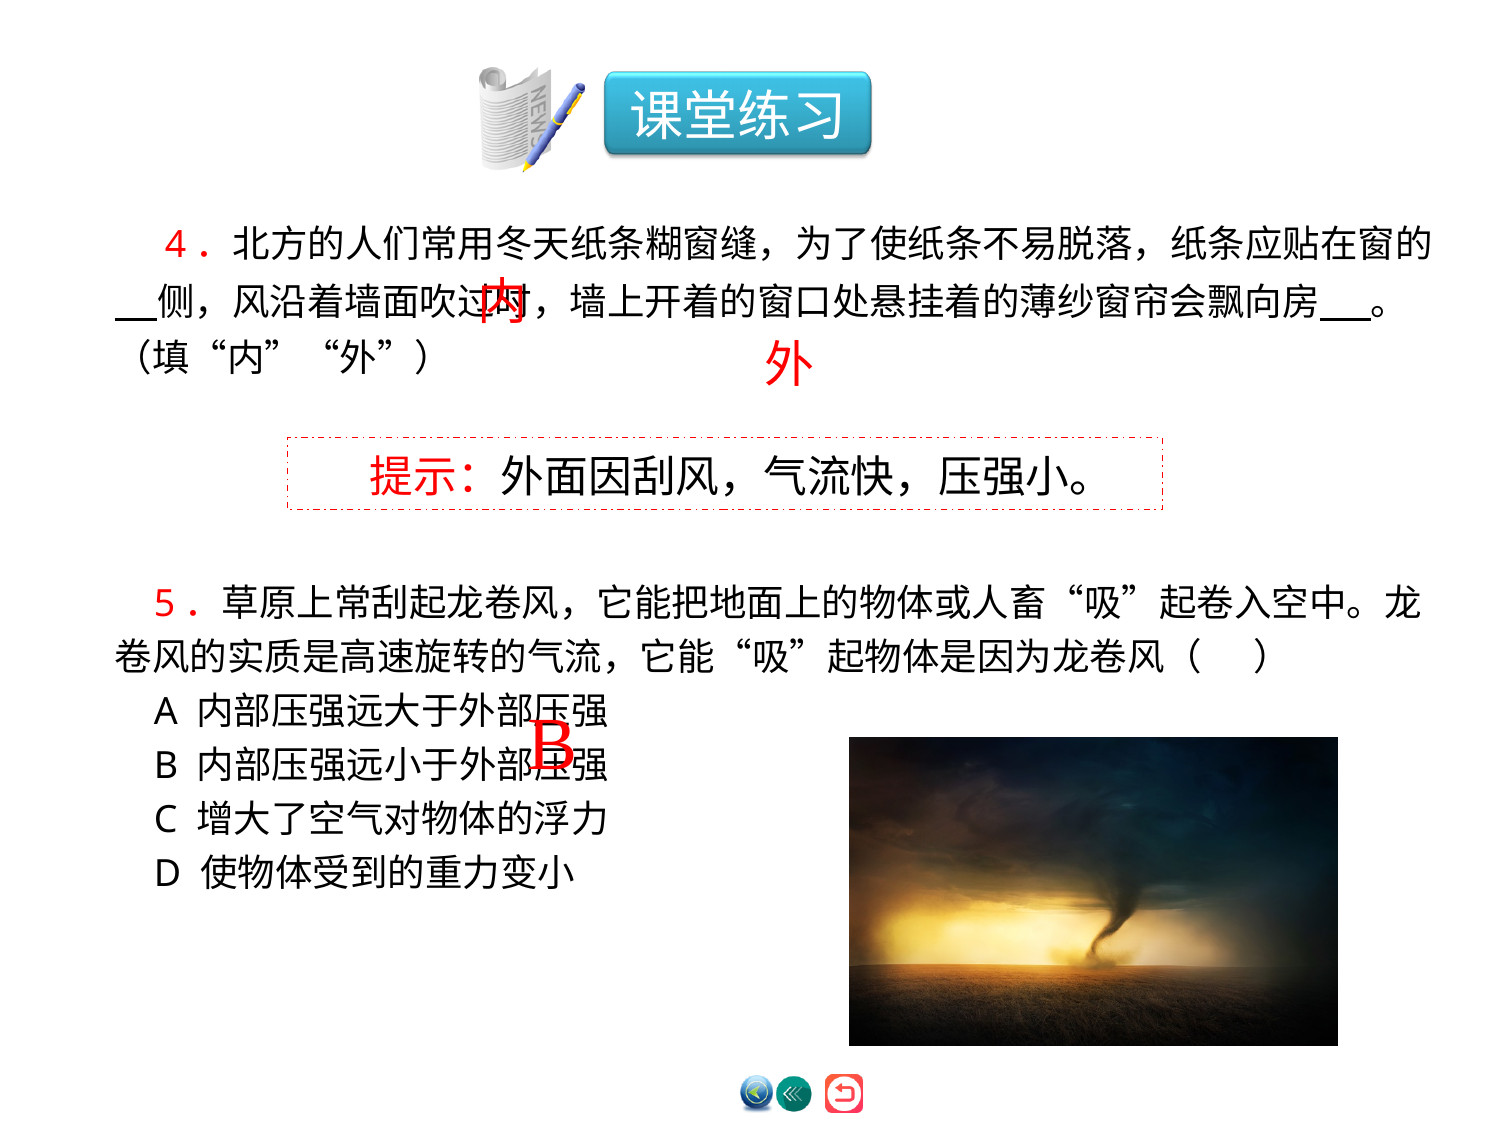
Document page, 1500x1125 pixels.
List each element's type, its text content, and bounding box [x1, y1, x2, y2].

text_box 提示：外面因刮风，气流快，压强小。 [287, 437, 1163, 510]
picture [737, 1074, 813, 1113]
text_box 内 [462, 262, 543, 338]
text_box 4．北方的人们常用冬天纸条糊窗缝，为了使纸条不易脱落，纸条应贴在窗的 侧，风沿着墙面吹过时，墙上开着的窗口处悬挂着的薄纱窗帘会飘向房 。 （填“内”“外”） [99, 187, 1450, 387]
text_box B [512, 687, 700, 793]
picture [474, 62, 588, 176]
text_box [599, 62, 876, 163]
picture [824, 1074, 863, 1113]
text_box 5．草原上常刮起龙卷风，它能把地面上的物体或人畜“吸”起卷入空中。龙卷风的实质是高速旋转的气流，它能“吸”起物体是因为龙卷风（ ） A 内部压强远大于外部压强 B 内部压强远小于外部压强 C 增大了空气对物体的浮力 D 使物体受到的重力变小 [99, 562, 1450, 902]
picture [849, 737, 1338, 1047]
text_box 外 [749, 324, 888, 400]
